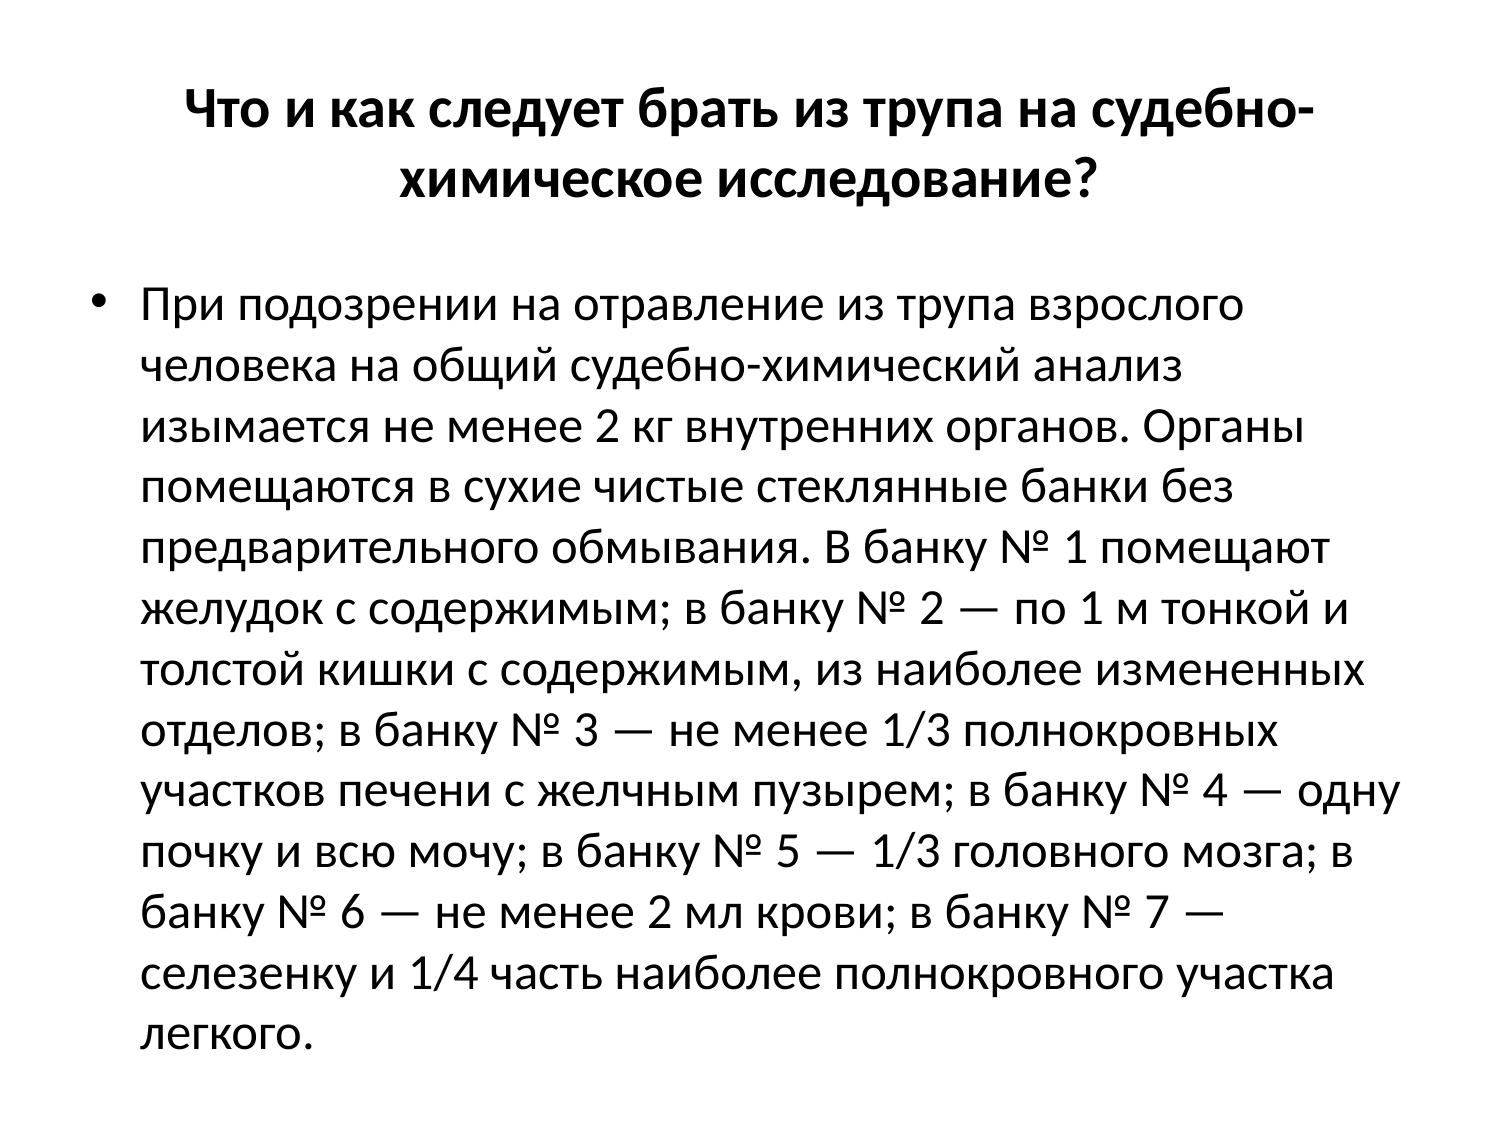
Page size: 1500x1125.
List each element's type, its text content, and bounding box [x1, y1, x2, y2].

title Что и как следует брать из трупа на судебно-химическое исследование? [75, 45, 1425, 233]
list При подозрении на отравление из трупа взрослого человека на общий судебно-химический анализ изымается не менее 2 кг внутренних органов. Органы помещаются в сухие чистые стеклянные банки без предварительного обмывания. В банку № 1 помещают желудок с содержимым; в банку № 2 — по 1 м тонкой и толстой кишки с содержимым, из наиболее измененных отделов; в банку № 3 — не менее 1/3 полнокровных участков печени с желчным пузырем; в банку № 4 — одну почку и всю мочу; в банку № 5 — 1/3 головного мозга; в банку № 6 — не менее 2 мл крови; в банку № 7 — селезенку и 1/4 часть наиболее полнокровного участка легкого. [75, 262, 1425, 1083]
